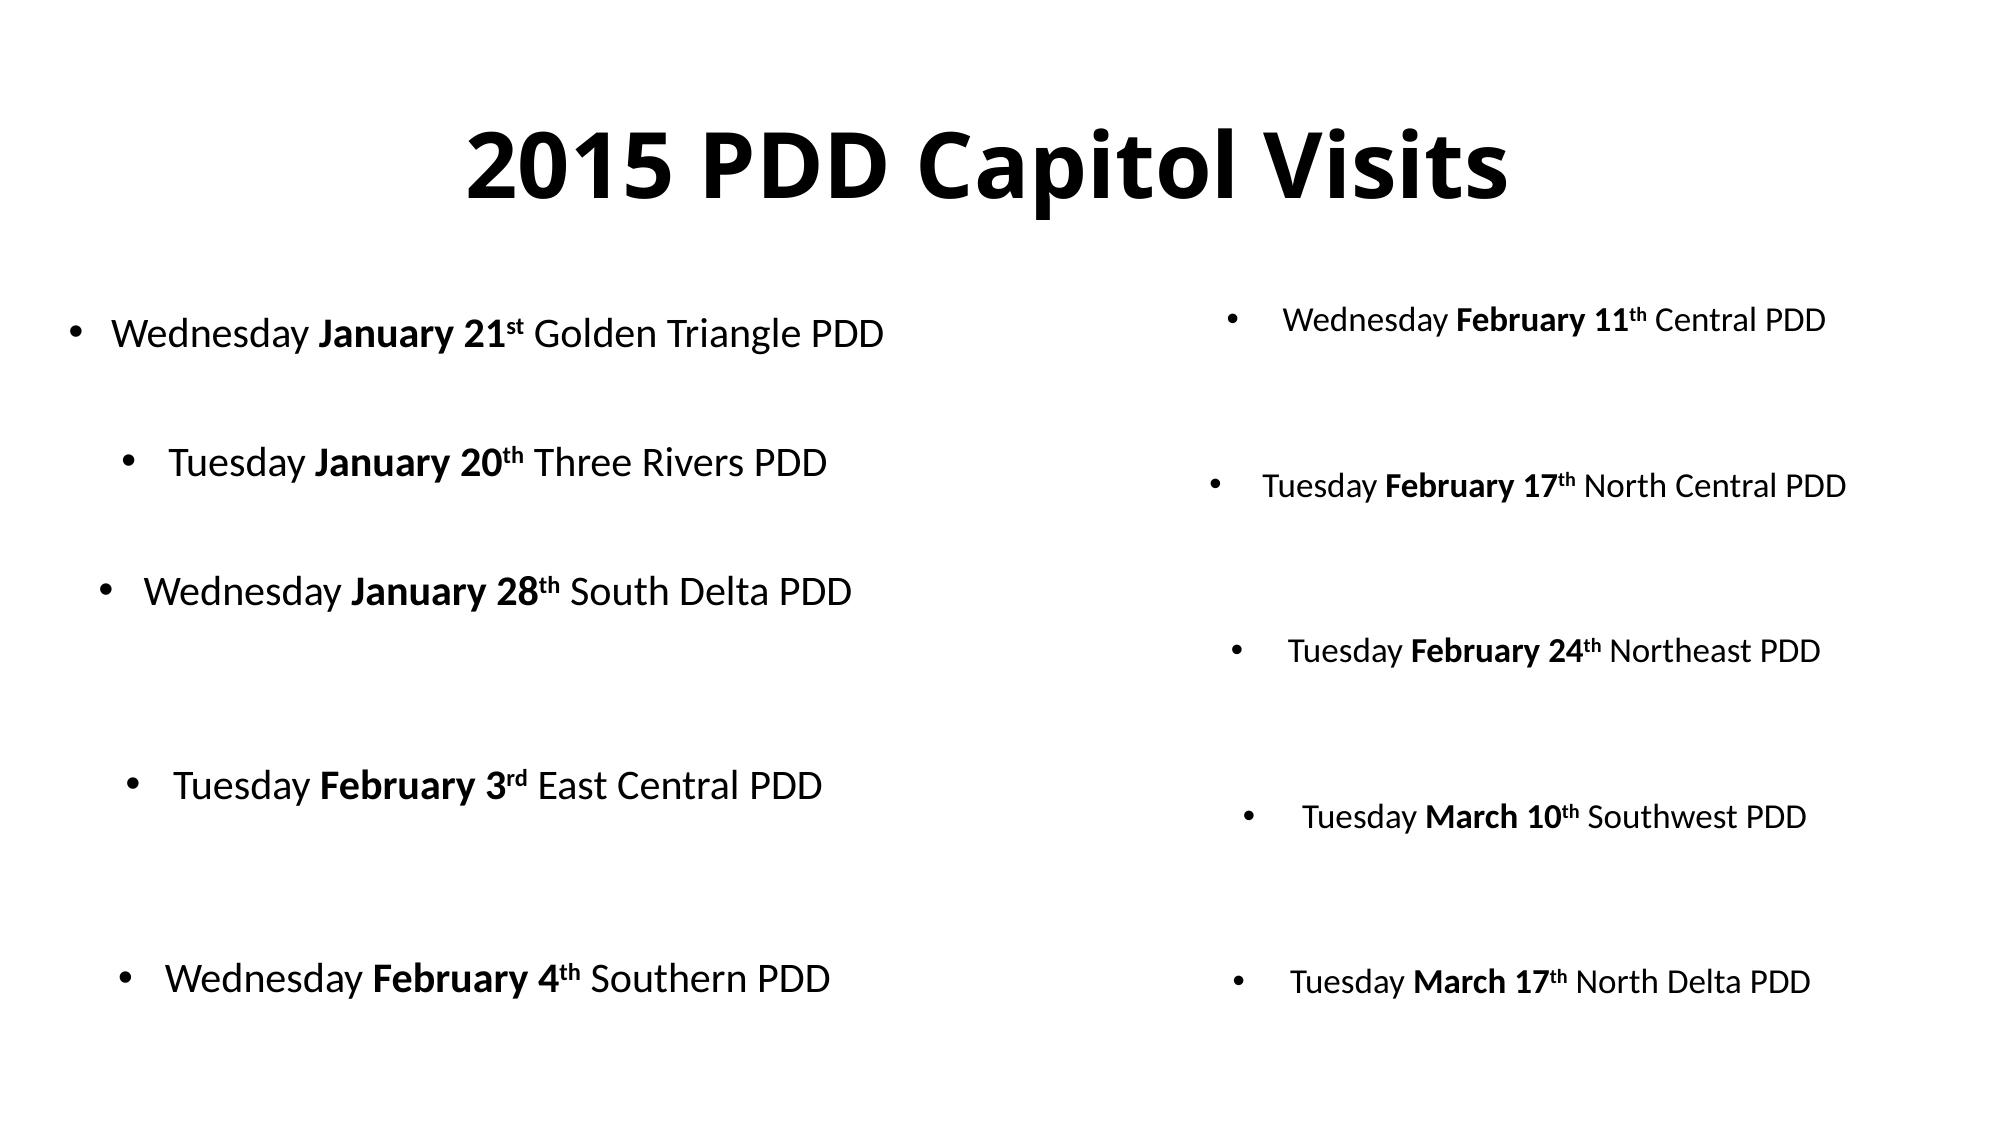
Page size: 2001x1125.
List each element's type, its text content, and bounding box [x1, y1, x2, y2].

text_box Wednesday February 11th Central PDD Tuesday February 17th North Central PDD Tuesday February 24th Northeast PDD Tuesday March 10th Southwest PDD Tuesday March 17th North Delta PDD [1129, 293, 1946, 1013]
list Wednesday January 21st Golden Triangle PDD Tuesday January 20th Three Rivers PDD Wednesday January 28th South Delta PDD Tuesday February 3rd East Central PDD Wednesday February 4th Southern PDD [33, 233, 925, 1013]
title 2015 PDD Capitol Visits [137, 59, 1863, 278]
